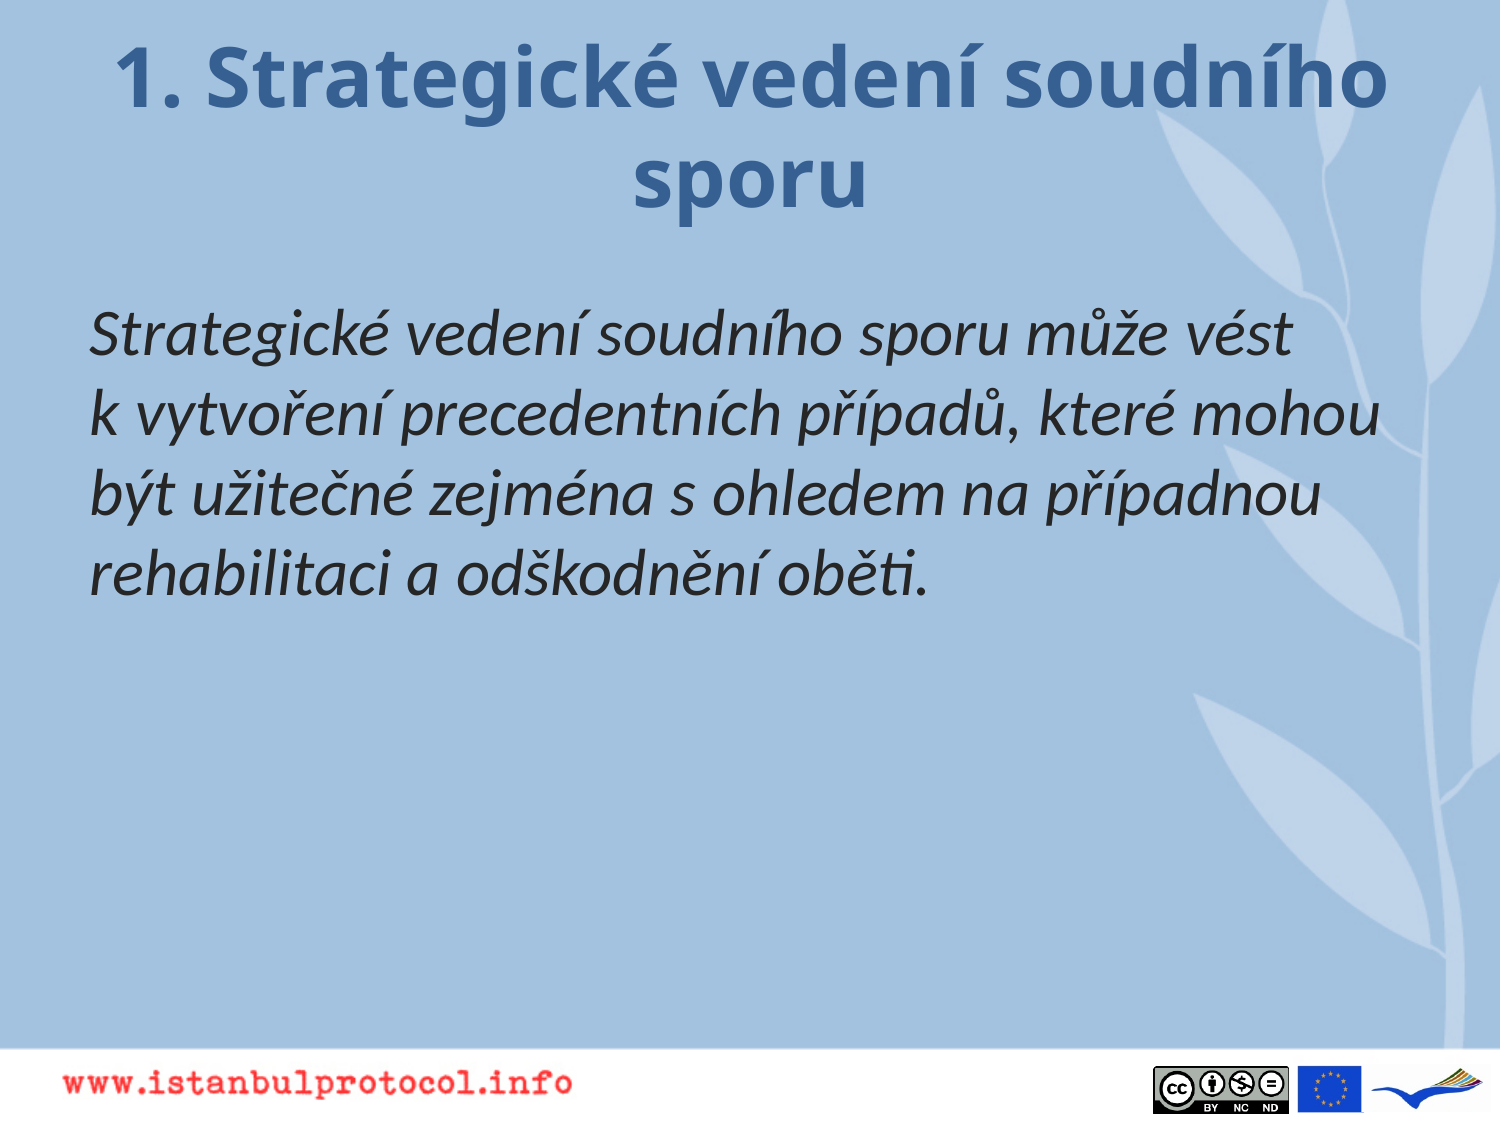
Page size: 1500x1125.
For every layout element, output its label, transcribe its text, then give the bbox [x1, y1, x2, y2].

title 1. Strategické vedení soudního sporu [76, 16, 1427, 232]
list Strategické vedení soudního sporu může vést k vytvoření precedentních případů, které mohou být užitečné zejména s ohledem na případnou rehabilitaci a odškodnění oběti. [75, 184, 1425, 1005]
picture [0, 0, 1500, 1125]
